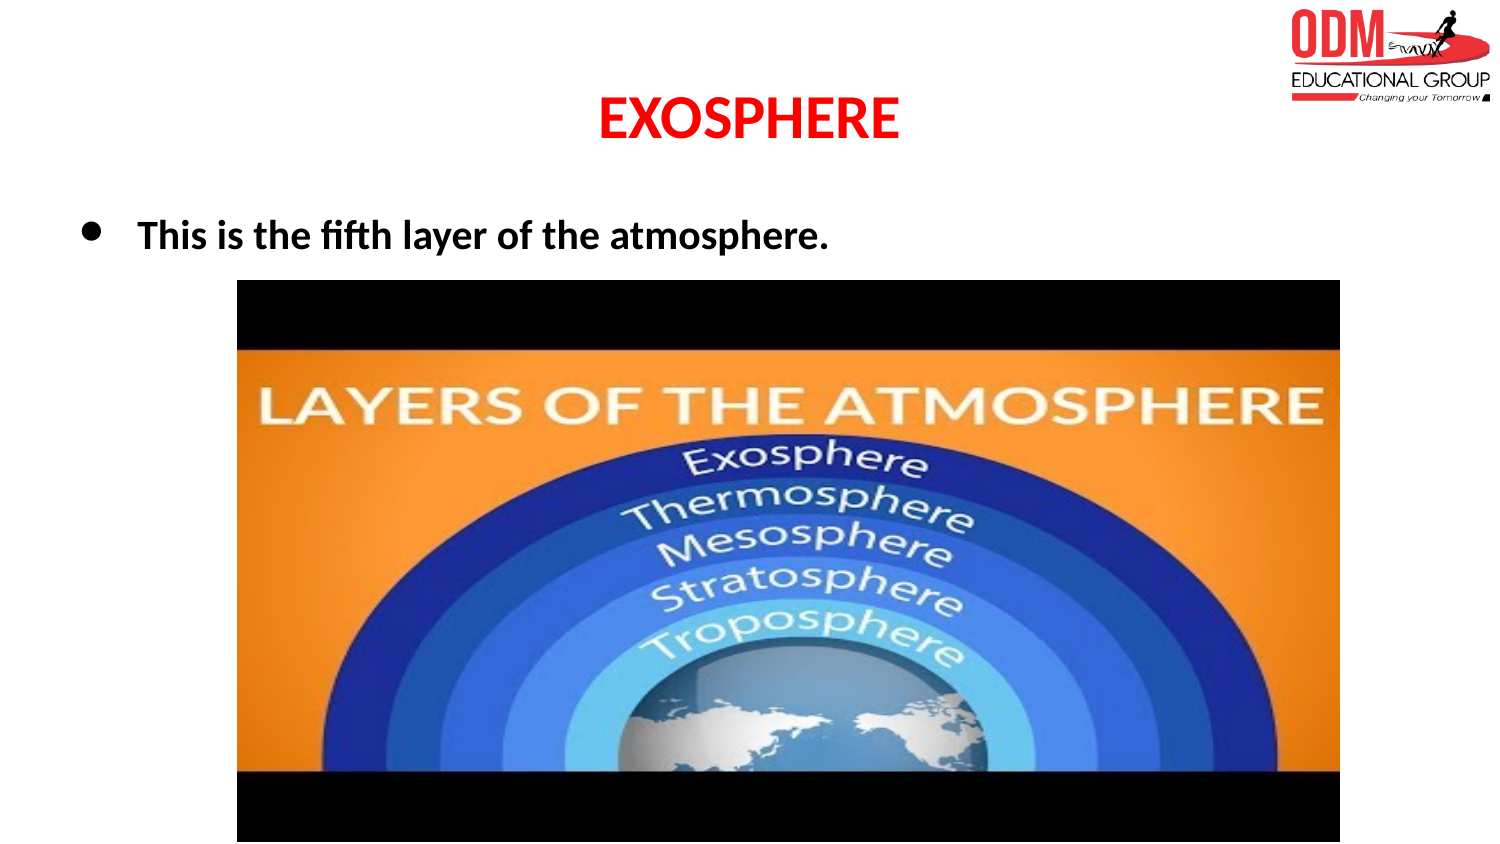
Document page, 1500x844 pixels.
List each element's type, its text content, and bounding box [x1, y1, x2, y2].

picture [1292, 9, 1490, 102]
list This is the fifth layer of the atmosphere. [51, 189, 1449, 750]
title EXOSPHERE [51, 72, 1449, 167]
picture [237, 280, 1341, 842]
